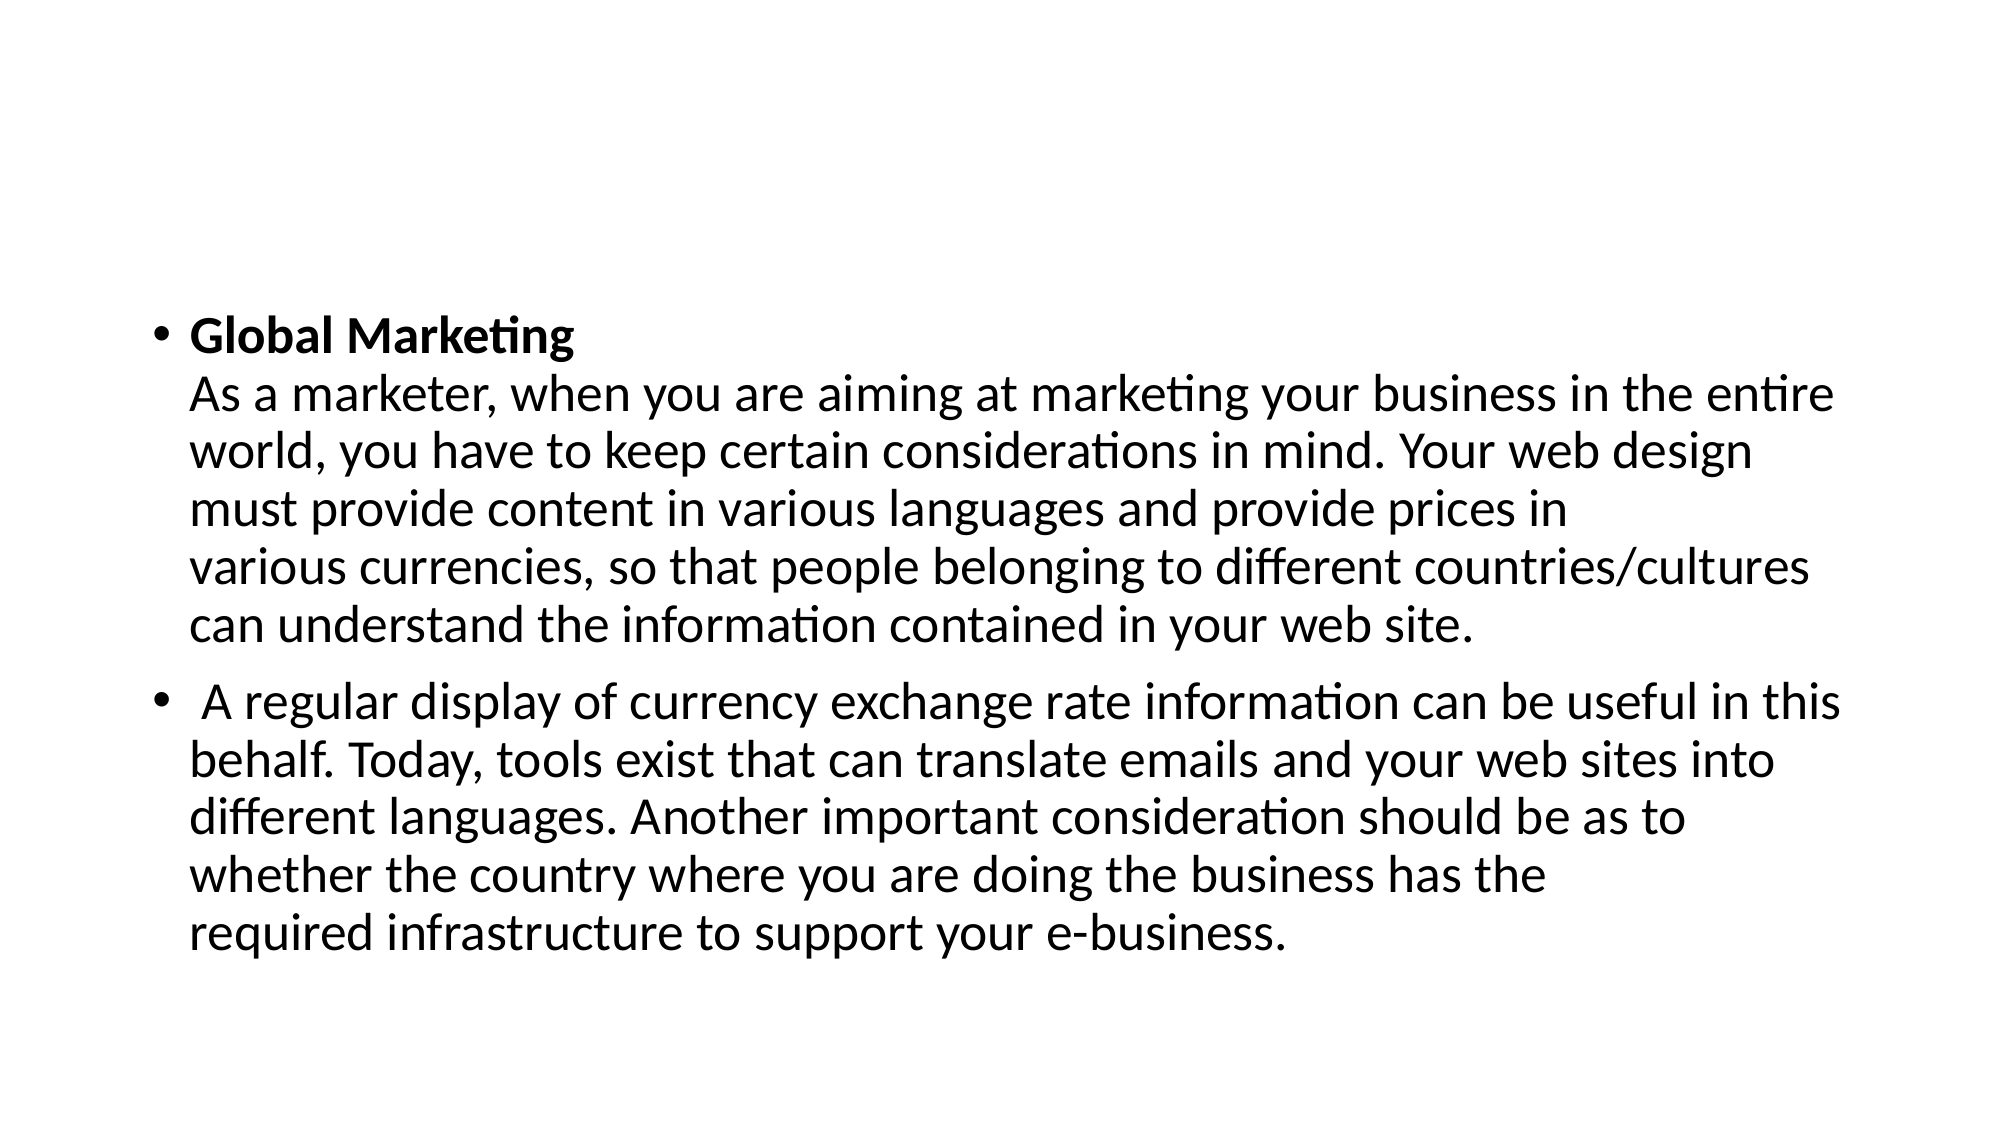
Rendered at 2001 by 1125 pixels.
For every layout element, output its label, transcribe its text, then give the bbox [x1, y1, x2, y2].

list Global Marketing As a marketer, when you are aiming at marketing your business in the entire world, you have to keep certain considerations in mind. Your web design must provide content in various languages and provide prices in various currencies, so that people belonging to different countries/cultures can understand the information contained in your web site. A regular display of currency exchange rate information can be useful in this behalf. Today, tools exist that can translate emails and your web sites into different languages. Another important consideration should be as to whether the country where you are doing the business has the required infrastructure to support your e-business. [137, 299, 1863, 1014]
